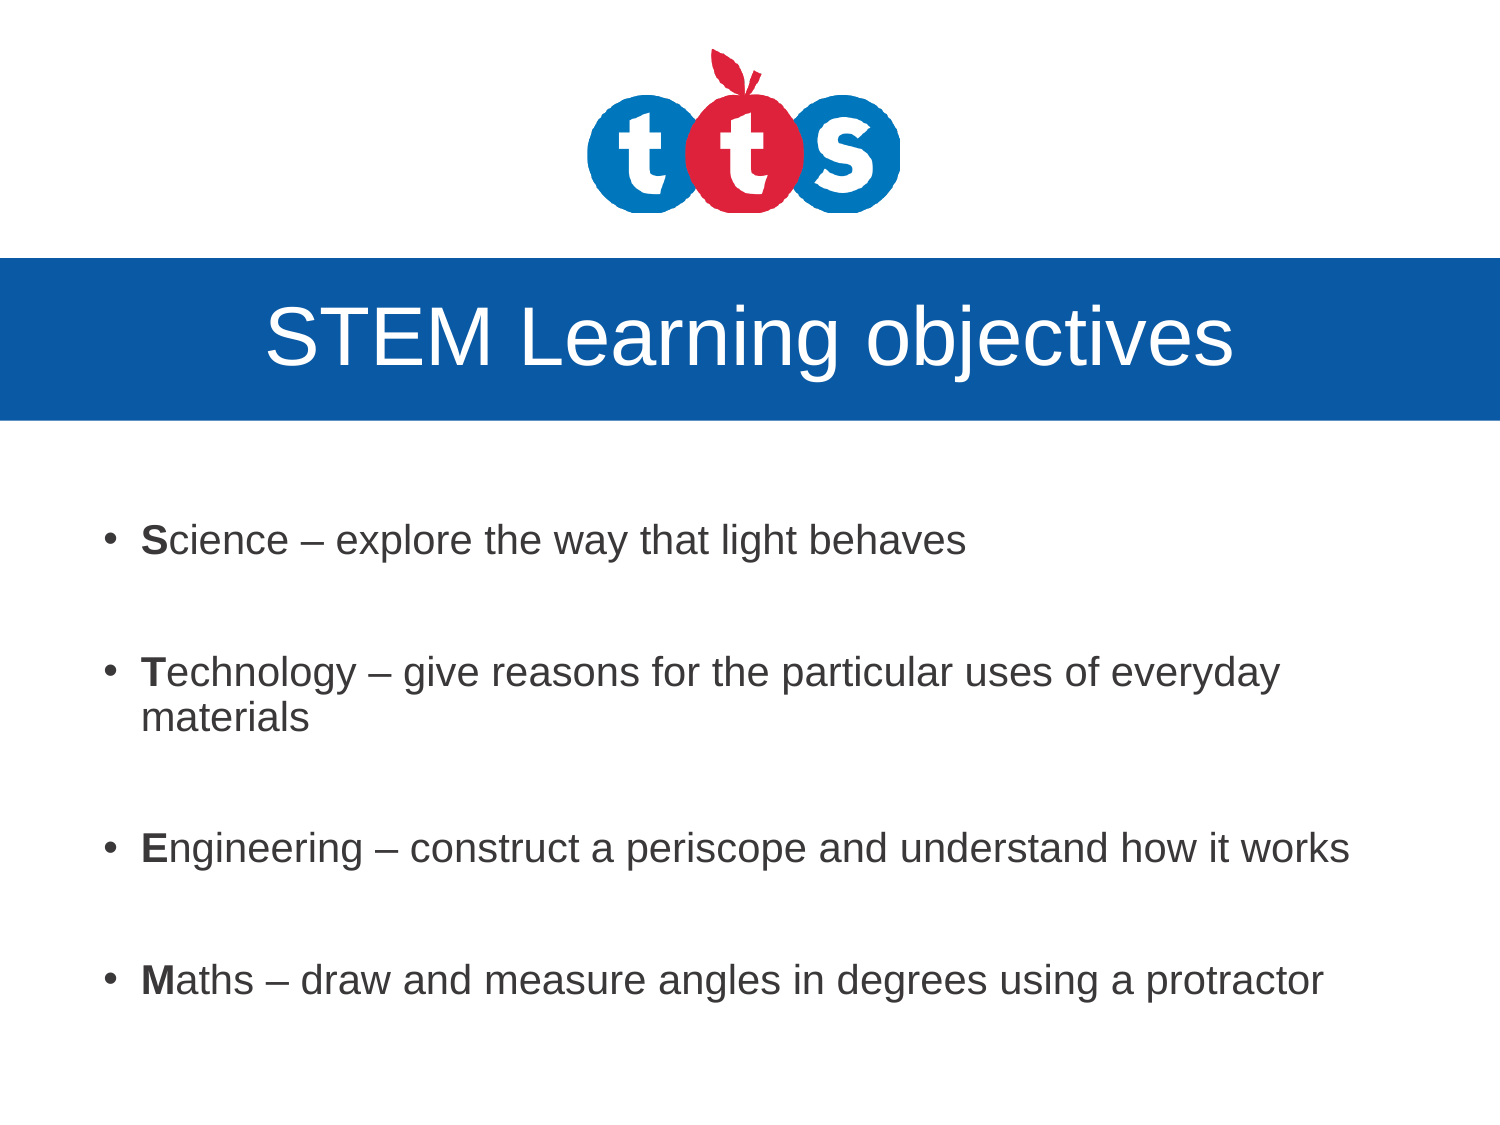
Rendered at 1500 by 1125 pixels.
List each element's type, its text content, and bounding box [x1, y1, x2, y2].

title STEM Learning objectives [0, 244, 1500, 432]
list Science – explore the way that light behaves Technology – give reasons for the particular uses of everyday materials Engineering – construct a periscope and understand how it works Maths – draw and measure angles in degrees using a protractor [88, 511, 1415, 1125]
